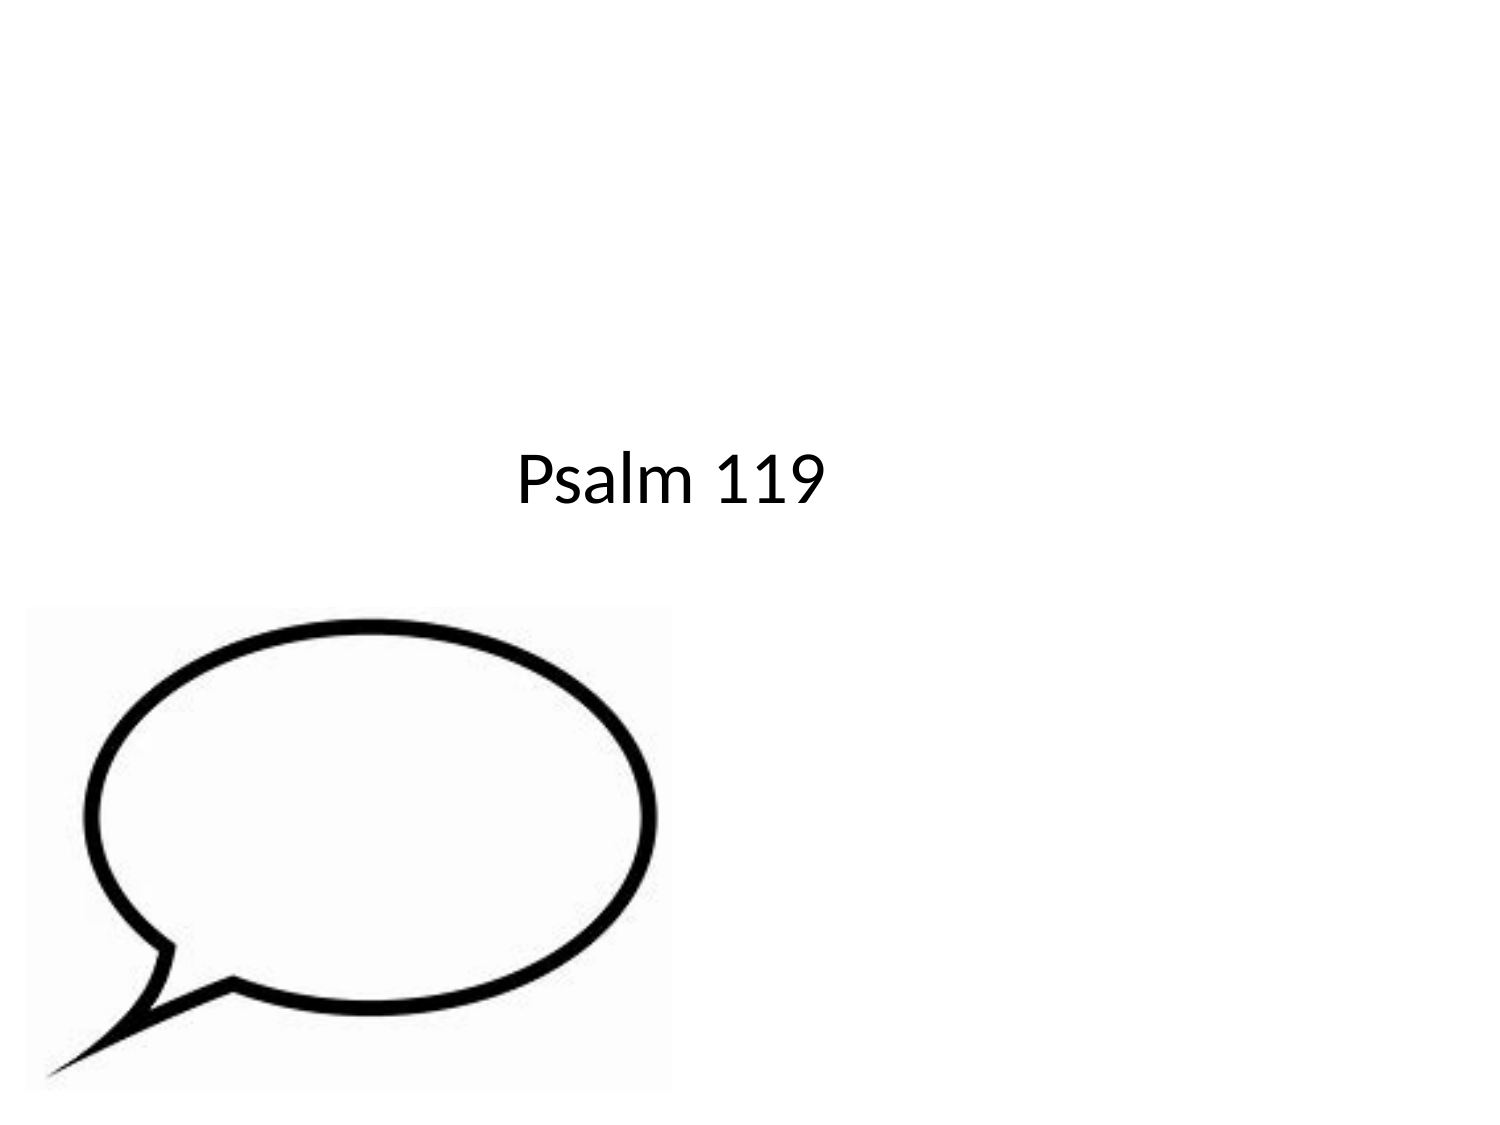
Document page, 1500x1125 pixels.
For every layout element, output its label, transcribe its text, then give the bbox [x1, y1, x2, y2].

picture [25, 607, 672, 1091]
text_box Psalm 119 [92, 421, 1251, 527]
